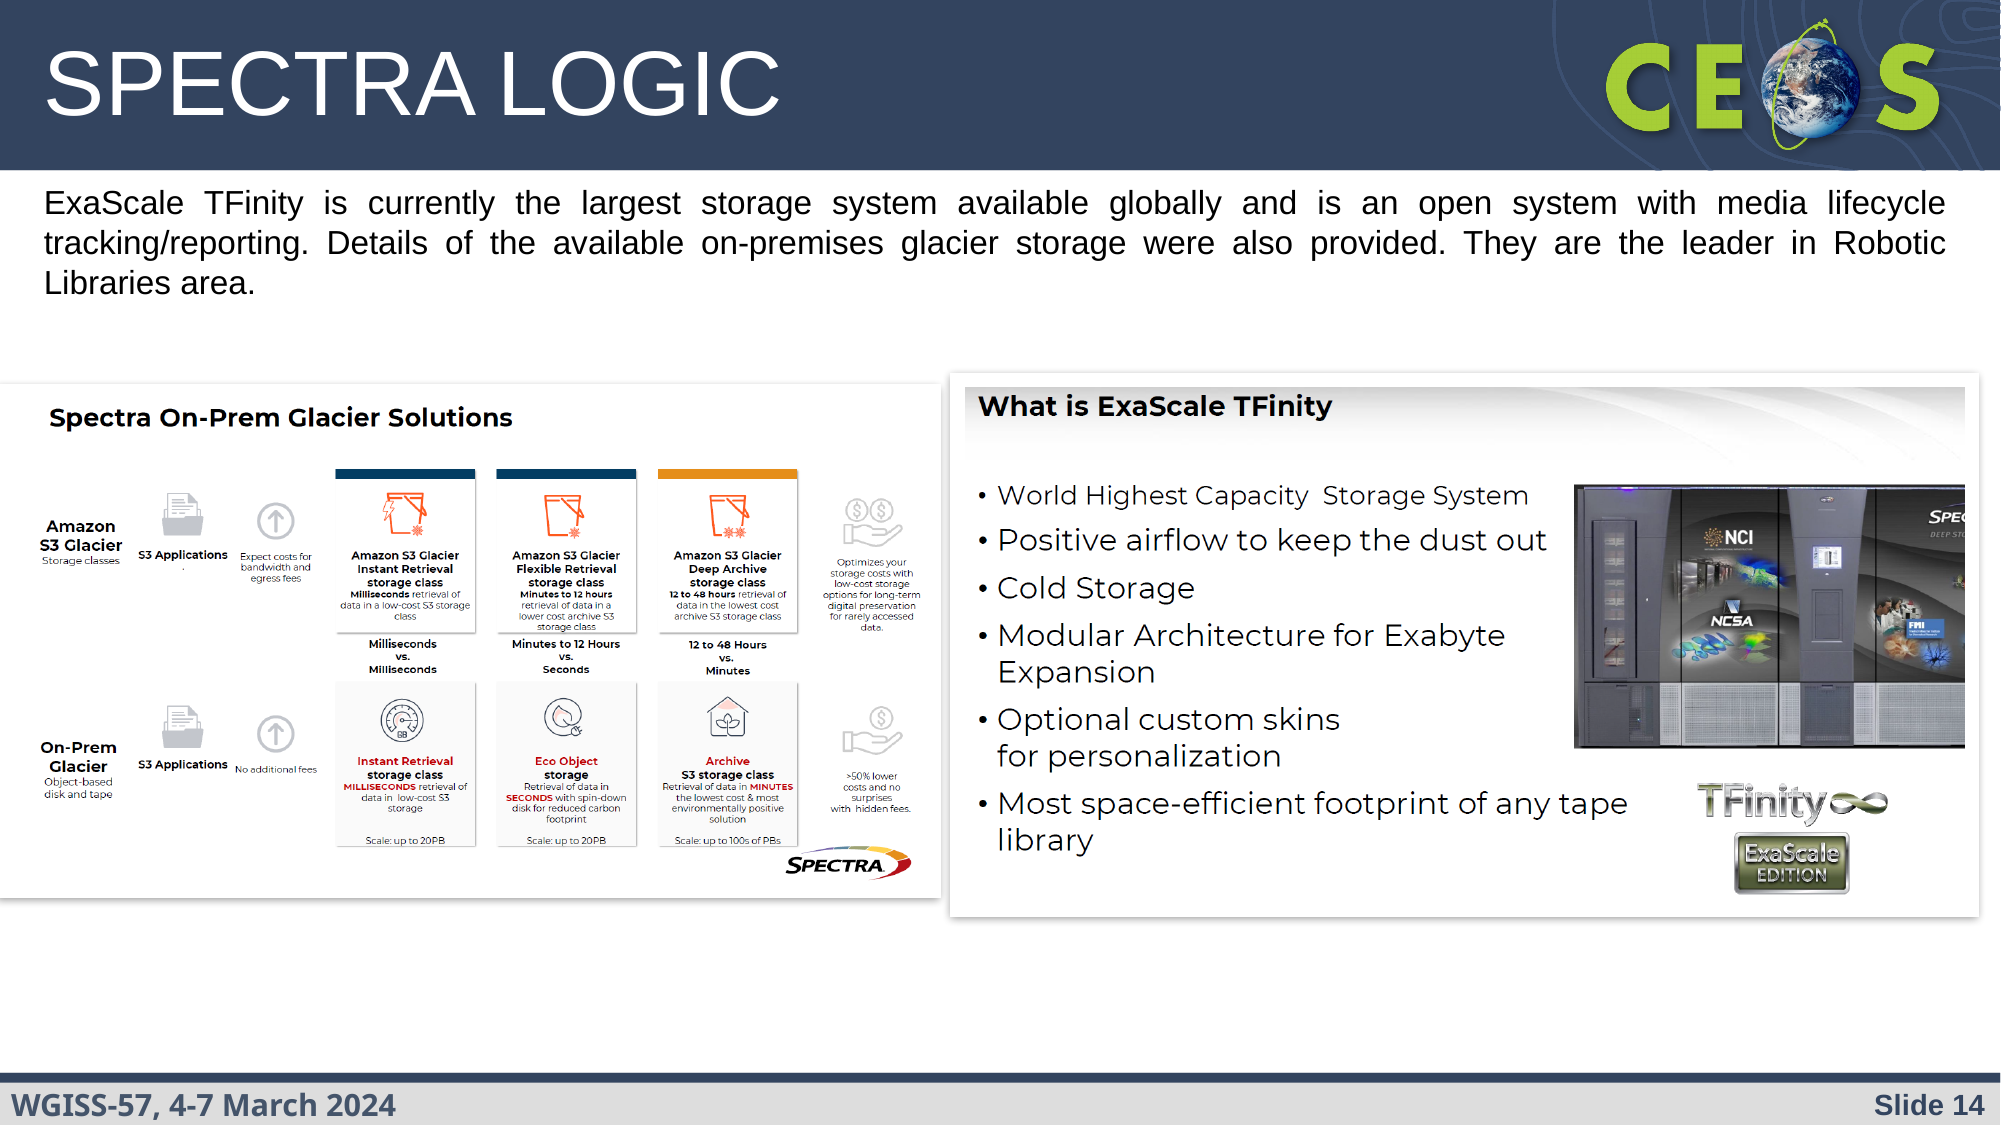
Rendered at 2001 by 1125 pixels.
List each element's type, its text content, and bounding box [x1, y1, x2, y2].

picture [1606, 18, 1939, 150]
picture [964, 387, 1966, 903]
picture [11, 398, 927, 884]
text_box ExaScale TFinity is currently the largest storage system available globally and is an open system with media lifecycle tracking/reporting. Details of the available on-premises glacier storage were also provided. They are the leader in Robotic Libraries area. [28, 173, 1965, 309]
title SPECTRA LOGIC [28, 28, 1569, 157]
